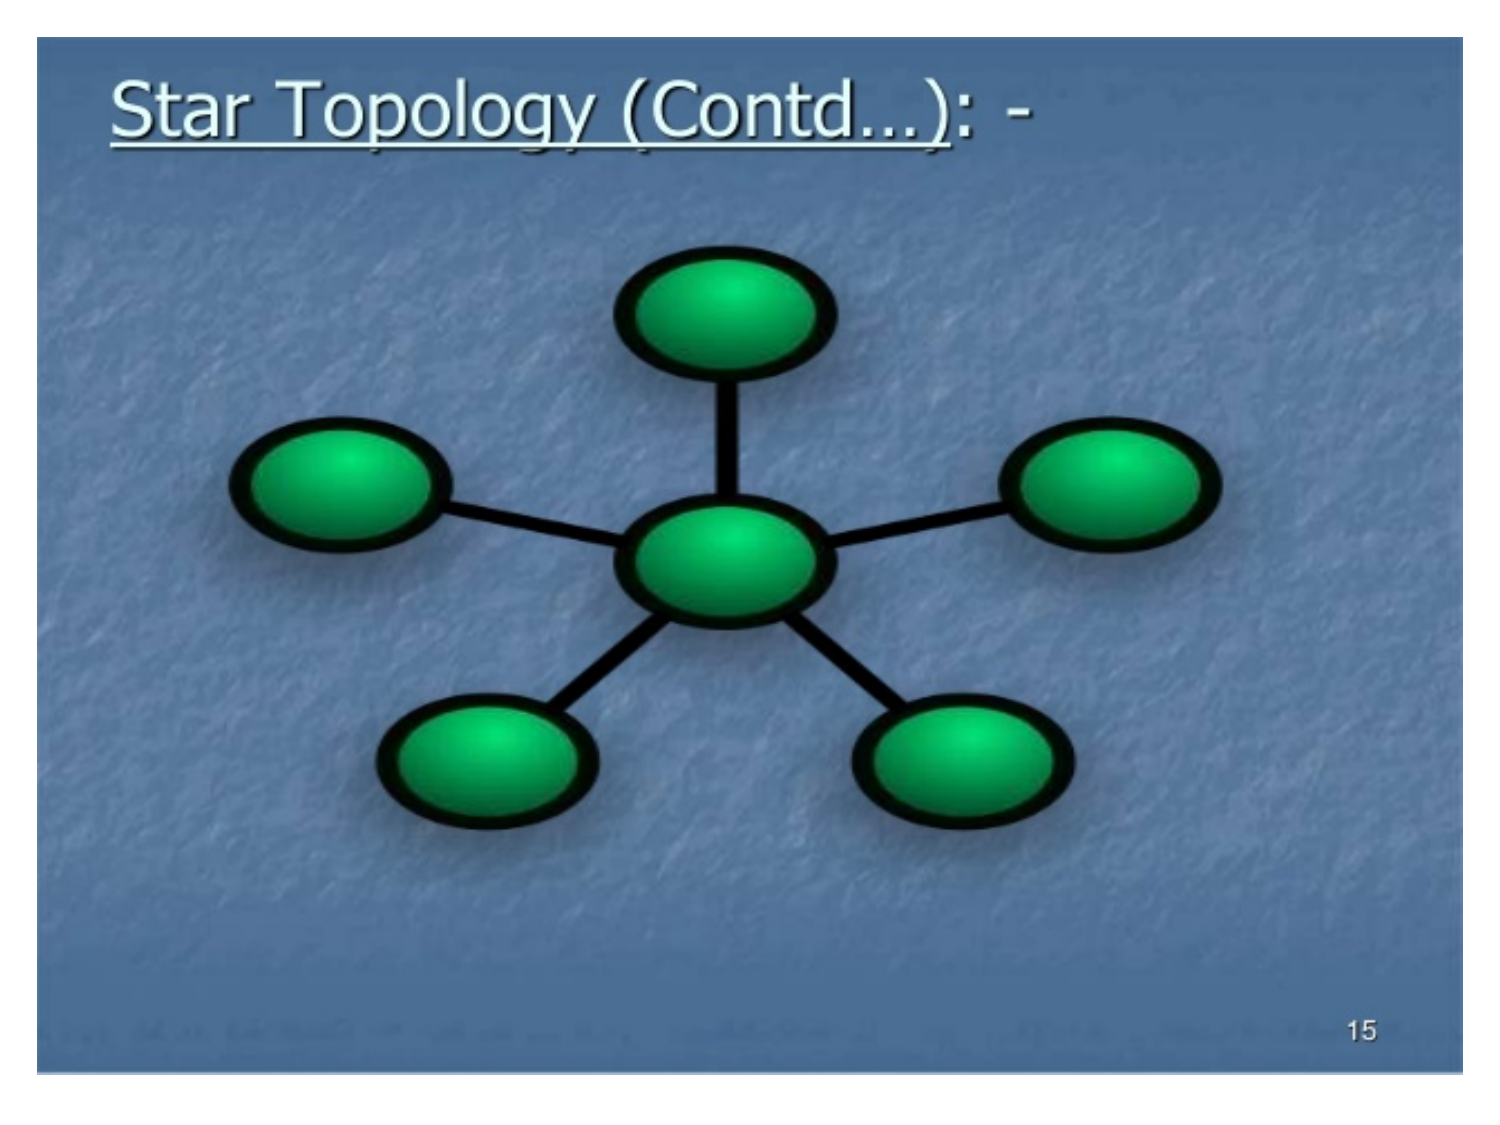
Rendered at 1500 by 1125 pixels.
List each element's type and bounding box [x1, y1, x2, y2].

list [37, 37, 1463, 1076]
